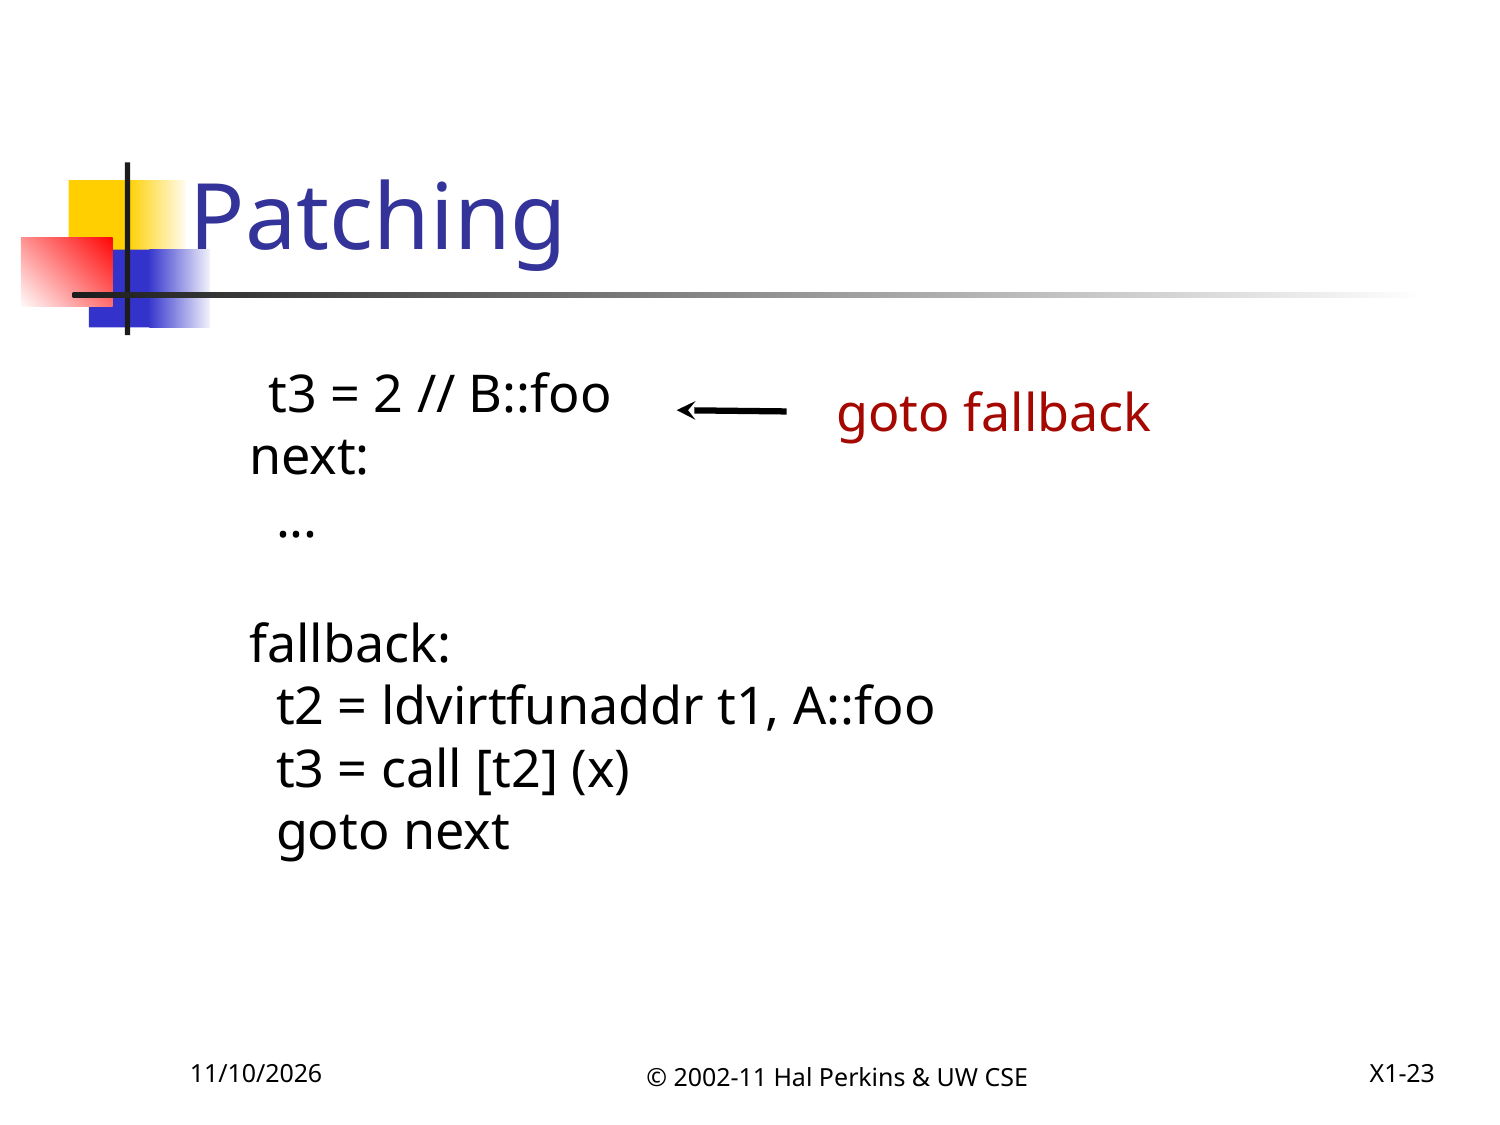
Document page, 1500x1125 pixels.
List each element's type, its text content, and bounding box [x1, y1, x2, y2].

text_box [676, 404, 690, 417]
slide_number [174, 1023, 488, 1100]
slide_number X1-23 [1137, 1023, 1451, 1100]
footer © 2002-11 Hal Perkins & UW CSE [599, 1023, 1076, 1100]
text_box t3 = 2 // B::foo next: ... fallback: t2 = ldvirtfunaddr t1, A::foo t3 = call [t2] (x) goto next [249, 360, 937, 861]
text_box goto fallback [836, 379, 1152, 443]
title Patching [174, 34, 1454, 276]
